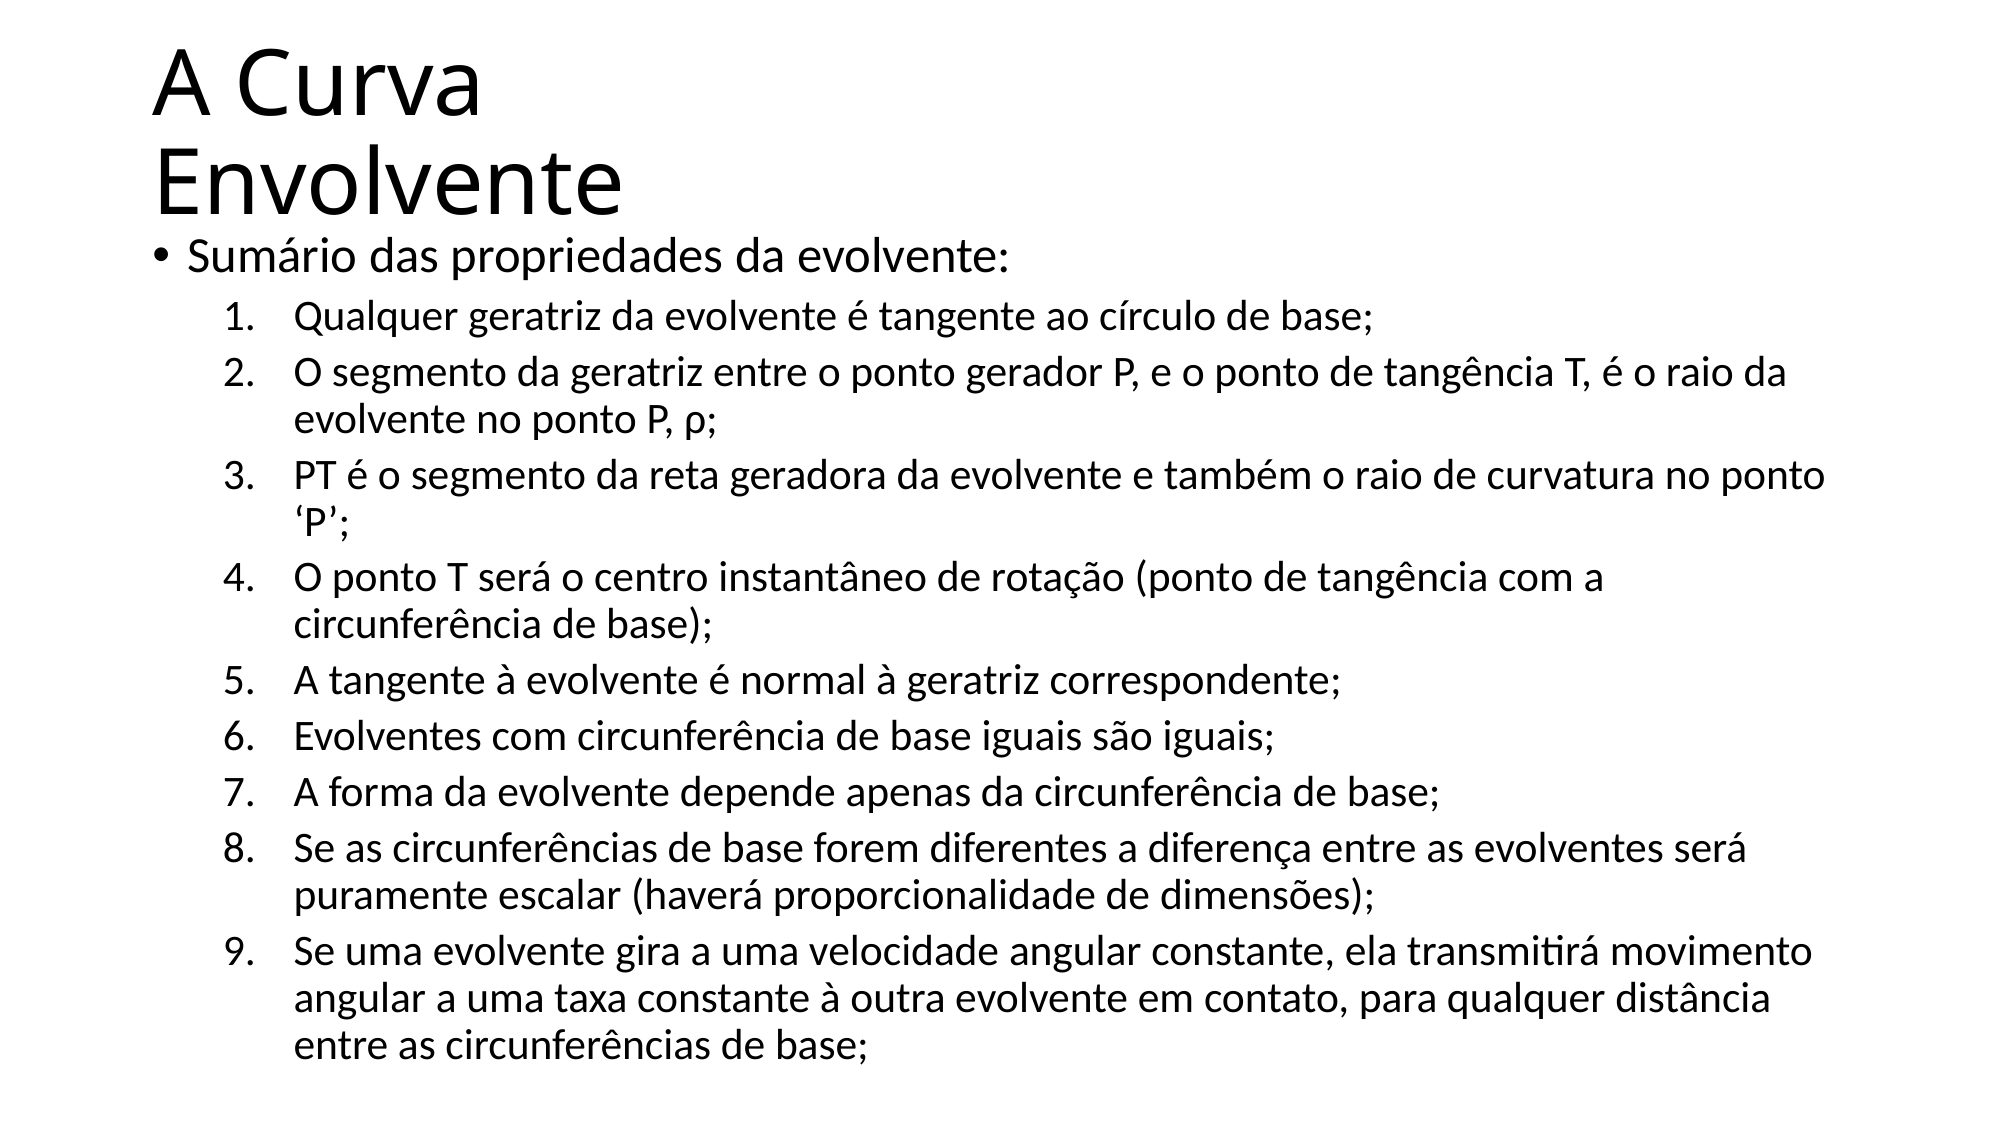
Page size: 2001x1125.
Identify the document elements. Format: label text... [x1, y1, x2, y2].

title A Curva Envolvente [137, 59, 920, 211]
list Sumário das propriedades da evolvente: Qualquer geratriz da evolvente é tangente ao círculo de base; O segmento da geratriz entre o ponto gerador P, e o ponto de tangência T, é o raio da evolvente no ponto P, ρ; PT é o segmento da reta geradora da evolvente e também o raio de curvatura no ponto ‘P’; O ponto T será o centro instantâneo de rotação (ponto de tangência com a circunferência de base); A tangente à evolvente é normal à geratriz correspondente; Evolventes com circunferência de base iguais são iguais; A forma da evolvente depende apenas da circunferência de base; Se as circunferências de base forem diferentes a diferença entre as evolventes será puramente escalar (haverá proporcionalidade de dimensões); Se uma evolvente gira a uma velocidade angular constante, ela transmitirá movimento angular a uma taxa constante à outra evolvente em contato, para qualquer distância entre as circunferências de base; [137, 221, 1863, 1083]
